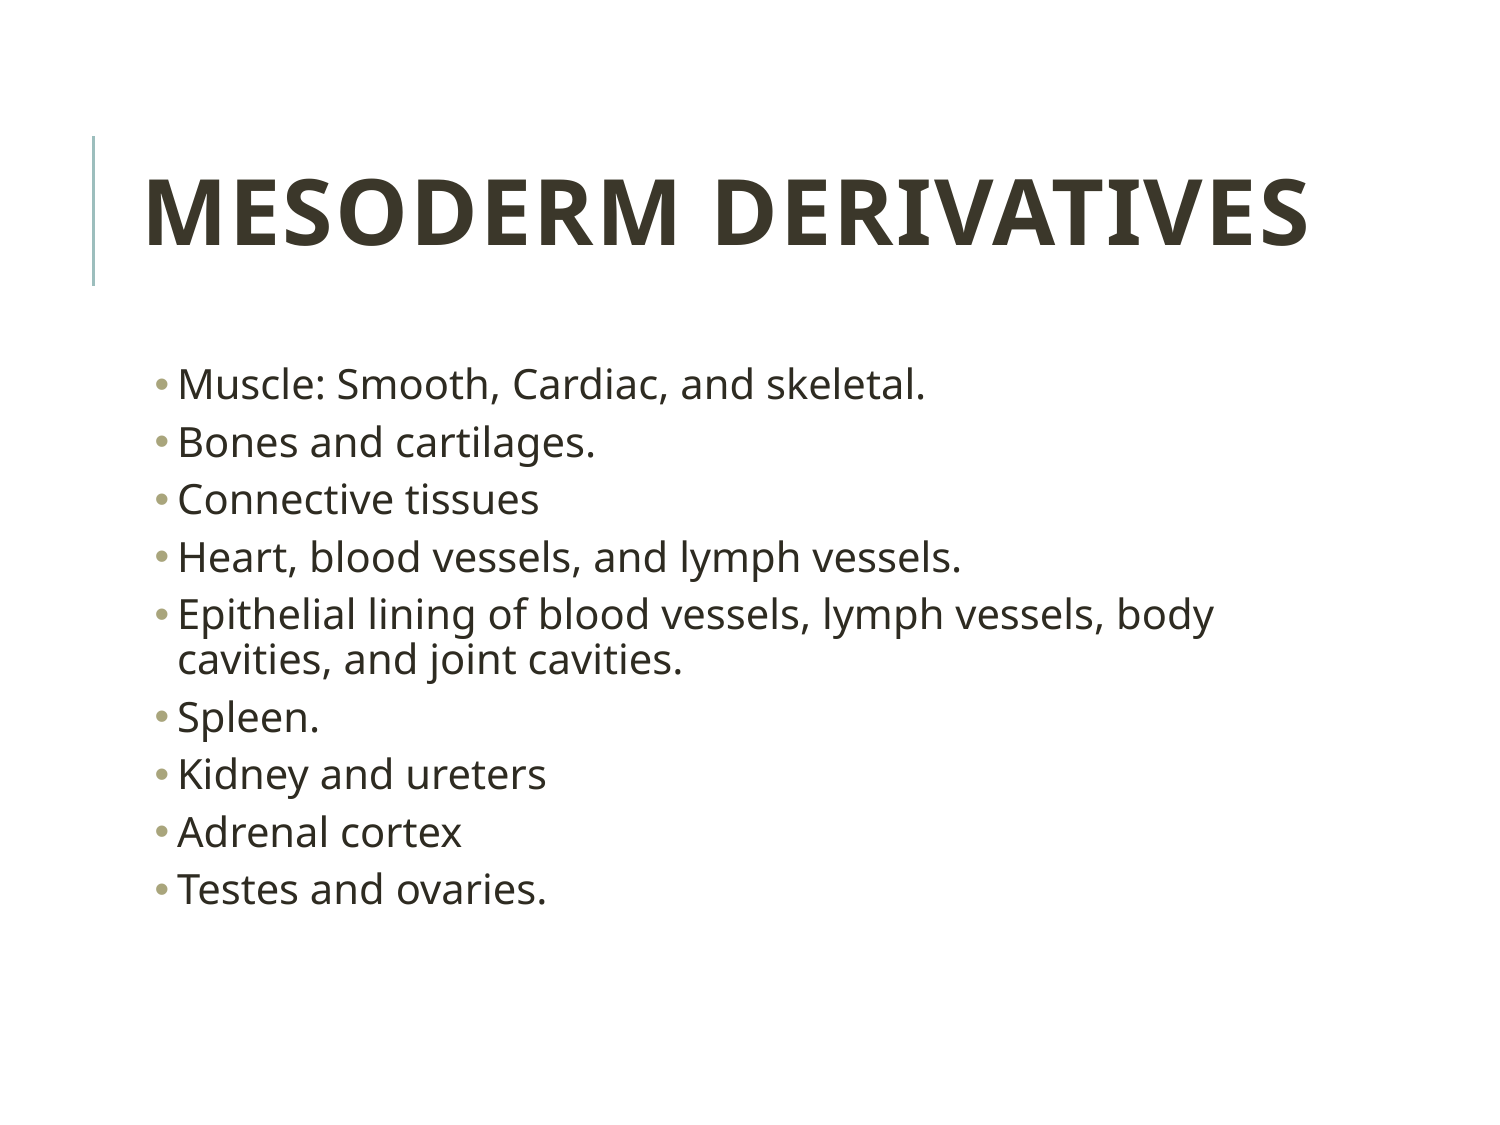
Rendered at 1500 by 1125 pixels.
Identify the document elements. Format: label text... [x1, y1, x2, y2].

text_box Muscle: Smooth, Cardiac, and skeletal. Bones and cartilages. Connective tissues Heart, blood vessels, and lymph vessels. Epithelial lining of blood vessels, lymph vessels, body cavities, and joint cavities. Spleen. Kidney and ureters Adrenal cortex Testes and ovaries. [126, 356, 1388, 1035]
text_box Mesoderm Derivatives [126, 95, 1403, 342]
